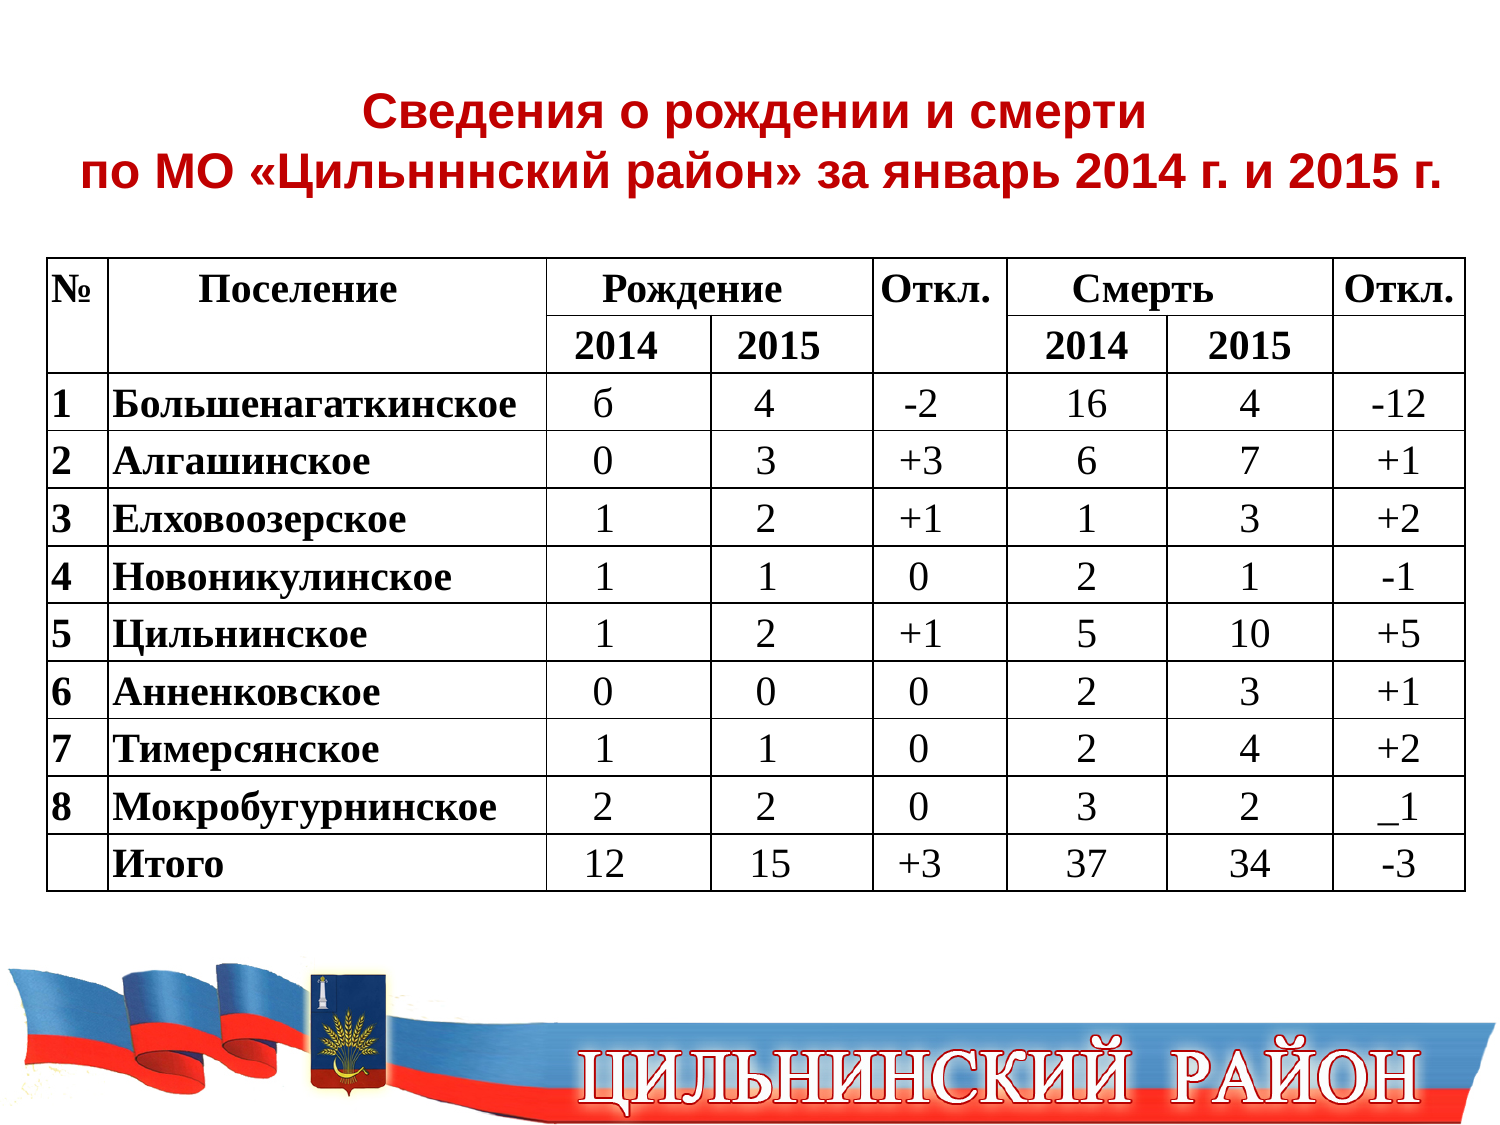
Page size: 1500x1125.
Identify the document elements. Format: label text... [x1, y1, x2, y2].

table_cell +2 [1334, 489, 1464, 545]
table_cell +3 [874, 835, 1006, 890]
table_cell Алгашинское [109, 431, 546, 487]
table_cell 2015 [712, 316, 872, 372]
table_cell Новоникулинское [109, 547, 546, 602]
table_cell 2014 [547, 316, 710, 372]
table_cell Мокробугурнинское [109, 777, 546, 833]
table_cell 0 [874, 777, 1006, 833]
table_cell 7 [1168, 431, 1332, 487]
table_cell 1 [547, 604, 710, 660]
table_cell 1 [1008, 489, 1166, 545]
table_cell [1334, 316, 1464, 372]
table_cell -1 [1334, 547, 1464, 602]
table_cell 1 [48, 374, 107, 430]
table_cell 4 [1168, 719, 1332, 775]
table_header Рождение [547, 259, 872, 315]
table_cell 34 [1168, 835, 1332, 890]
table_header Поселение [109, 259, 546, 372]
table_cell 3 [1168, 662, 1332, 718]
table_cell 10 [1168, 604, 1332, 660]
table_cell 37 [1008, 835, 1166, 890]
table_cell +5 [1334, 604, 1464, 660]
table_cell 2 [48, 431, 107, 487]
table_cell _1 [1334, 777, 1464, 833]
table_cell 1 [712, 547, 872, 602]
table_cell Большенагаткинское [109, 374, 546, 430]
table_cell -12 [1334, 374, 1464, 430]
table_cell 12 [547, 835, 710, 890]
table_cell 2 [1008, 547, 1166, 602]
table_cell Цильнинское [109, 604, 546, 660]
table_cell 2014 [1008, 316, 1166, 372]
table_cell 0 [874, 547, 1006, 602]
table_cell 0 [547, 431, 710, 487]
table_cell 4 [48, 547, 107, 602]
picture [0, 0, 1500, 1125]
table_cell 8 [48, 777, 107, 833]
table_cell +1 [874, 604, 1006, 660]
table_cell Анненковское [109, 662, 546, 718]
table_cell 15 [712, 835, 872, 890]
table_cell 2 [1008, 719, 1166, 775]
table_cell +2 [1334, 719, 1464, 775]
table_cell 1 [1168, 547, 1332, 602]
table_cell 2 [712, 604, 872, 660]
table_cell 0 [547, 662, 710, 718]
table_cell б [547, 374, 710, 430]
table_cell 6 [48, 662, 107, 718]
table_cell 3 [1168, 489, 1332, 545]
table_cell 1 [547, 547, 710, 602]
table_cell 1 [547, 489, 710, 545]
table_cell 5 [1008, 604, 1166, 660]
table_cell 0 [874, 662, 1006, 718]
table_cell Итого [109, 835, 546, 890]
table_cell +1 [874, 489, 1006, 545]
table_cell 5 [48, 604, 107, 660]
table_cell 6 [1008, 431, 1166, 487]
table_cell -3 [1334, 835, 1464, 890]
table_cell 2 [1168, 777, 1332, 833]
table_cell 3 [48, 489, 107, 545]
table_cell 1 [712, 719, 872, 775]
table_header Смерть [1008, 259, 1332, 315]
table_cell 16 [1008, 374, 1166, 430]
table_cell 2 [712, 777, 872, 833]
table_cell Елховоозерское [109, 489, 546, 545]
table_cell 4 [1168, 374, 1332, 430]
table_cell 0 [874, 719, 1006, 775]
text_box Сведения о рождении и смерти по МО «Цильнннский район» за январь 2014 г. и 2015 г. [58, 70, 1465, 206]
table_cell 1 [547, 719, 710, 775]
table_cell 7 [48, 719, 107, 775]
table_cell 0 [712, 662, 872, 718]
table_header Откл. [874, 259, 1006, 372]
table_header Откл. [1334, 259, 1464, 315]
table_cell 2015 [1168, 316, 1332, 372]
table_cell +3 [874, 431, 1006, 487]
table_cell 2 [712, 489, 872, 545]
table_cell +1 [1334, 662, 1464, 718]
table_cell +1 [1334, 431, 1464, 487]
table_cell 4 [712, 374, 872, 430]
table_cell -2 [874, 374, 1006, 430]
table_cell Тимерсянское [109, 719, 546, 775]
table_cell [48, 835, 107, 890]
table_cell 2 [547, 777, 710, 833]
table_header № [48, 259, 107, 372]
table_cell 3 [712, 431, 872, 487]
table_cell 2 [1008, 662, 1166, 718]
table_cell 3 [1008, 777, 1166, 833]
